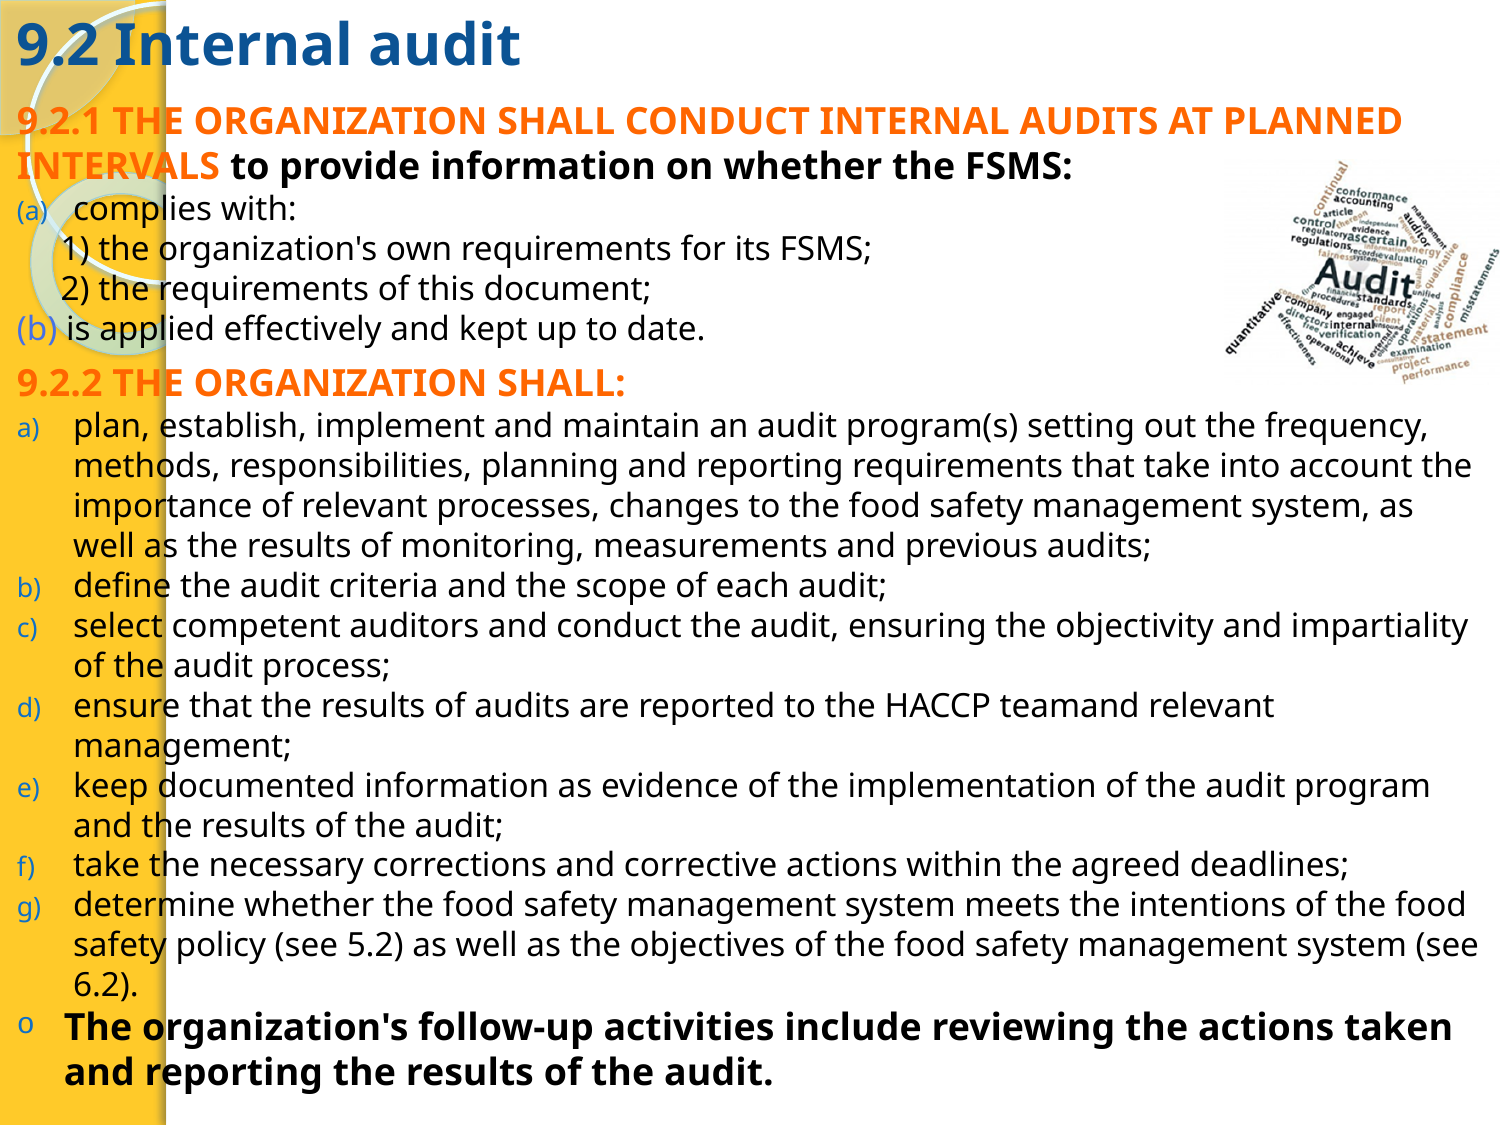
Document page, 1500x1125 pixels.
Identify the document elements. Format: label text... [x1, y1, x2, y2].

picture [1224, 159, 1500, 386]
text_box 9.2 Internal audit 9.2.1 The organization shall conduct internal audits at planned intervals to provide information on whether the FSMS: complies with: 1) the organization's own requirements for its FSMS; 2) the requirements of this document; (b) is applied effectively and kept up to date. 9.2.2 The organization shall: plan, establish, implement and maintain an audit program(s) setting out the frequency, methods, responsibilities, planning and reporting requirements that take into account the importance of relevant processes, changes to the food safety management system, as well as the results of monitoring, measurements and previous audits; define the audit criteria and the scope of each audit; select competent auditors and conduct the audit, ensuring the objectivity and impartiality of the audit process; ensure that the results of audits are reported to the HACCP teamand relevant management; keep documented information as evidence of the implementation of the audit program and the results of the audit; take the necessary corrections and corrective actions within the agreed deadlines; determine whether the food safety management system meets the intentions of the food safety policy (see 5.2) as well as the objectives of the food safety management system (see 6.2). The organization's follow-up activities include reviewing the actions taken and reporting the results of the audit. NOTE: ISO 19011 provides guidance for audits of control systems. [2, 0, 1498, 1125]
